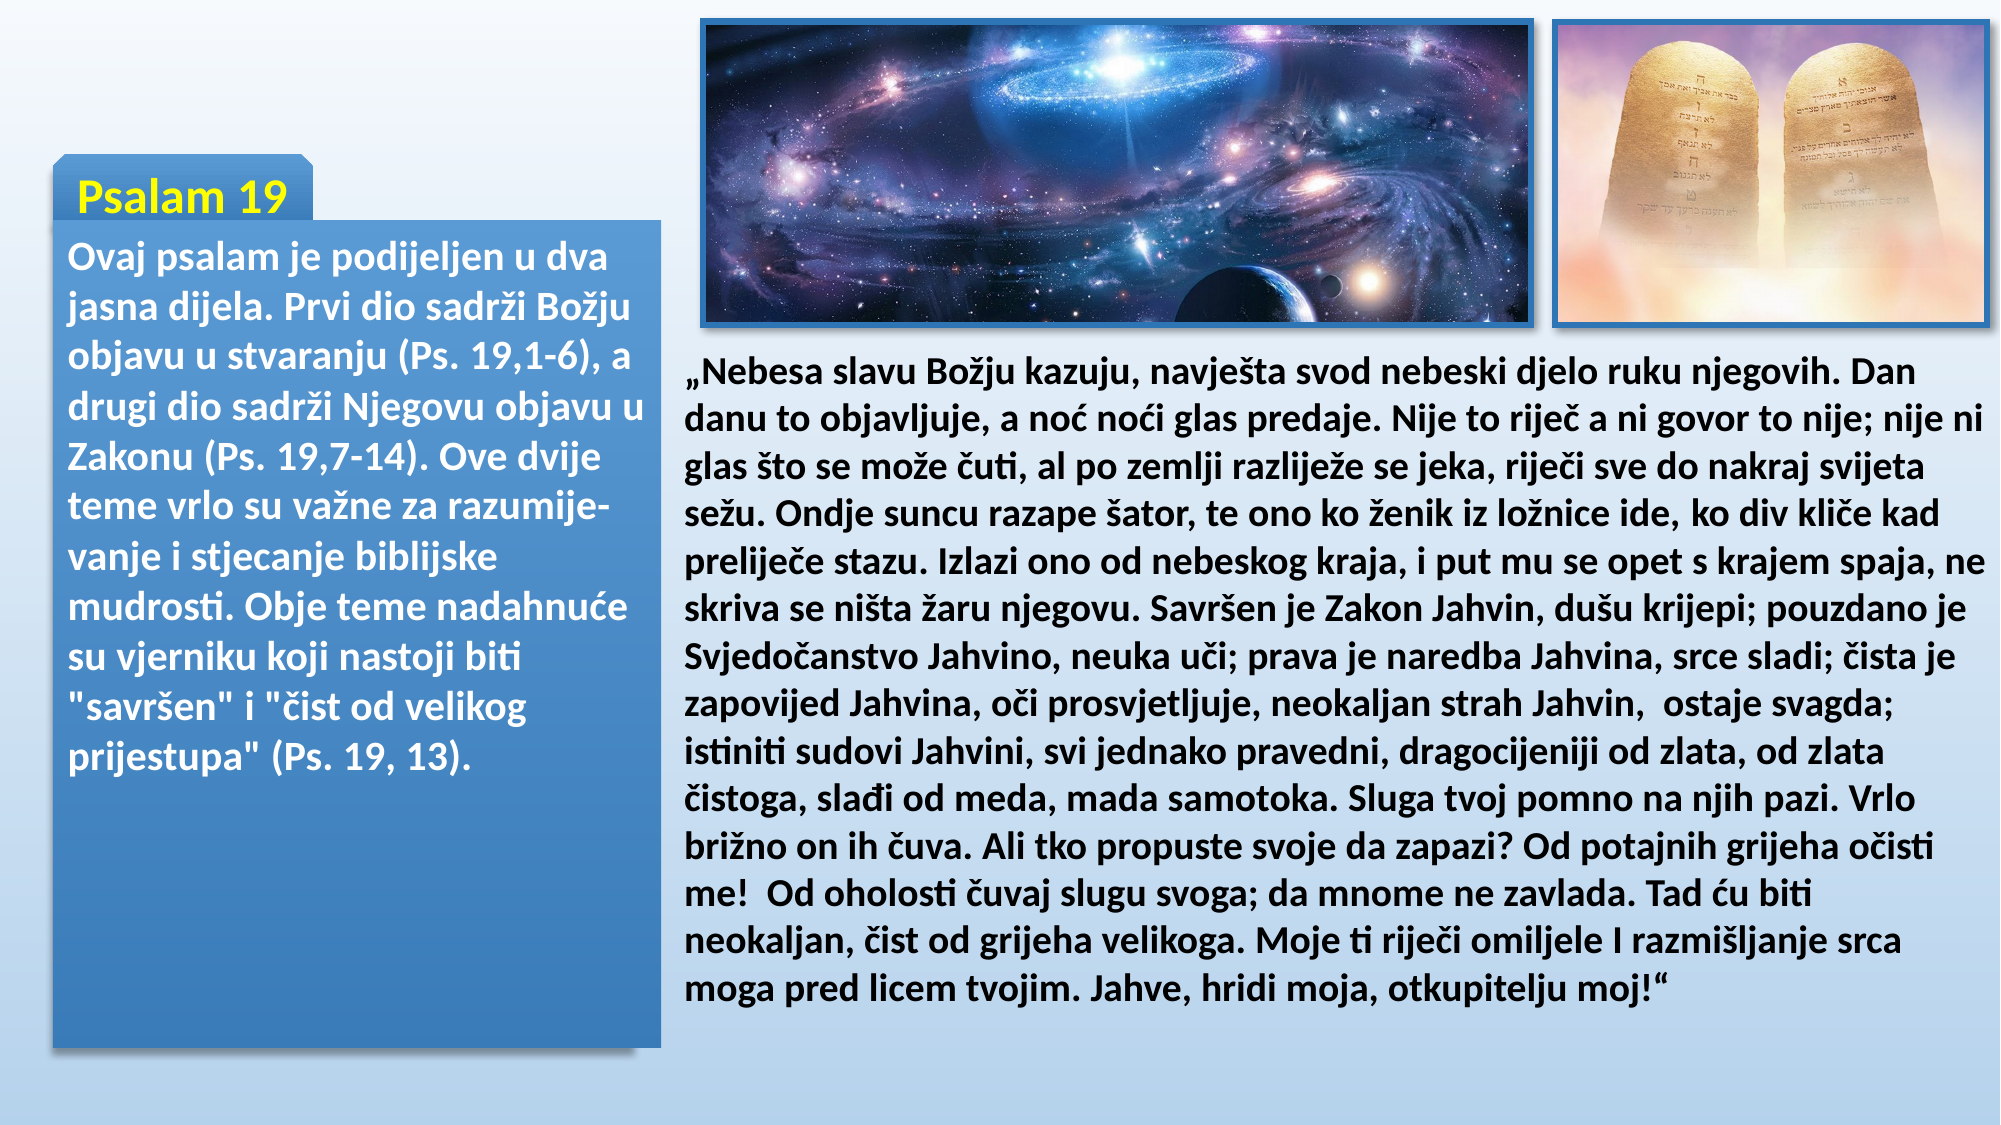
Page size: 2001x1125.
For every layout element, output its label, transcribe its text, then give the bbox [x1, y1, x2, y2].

text_box „Nebesa slavu Božju kazuju, navješta svod nebeski djelo ruku njegovih. Dan danu to objavljuje, a noć noći glas predaje. Nije to riječ a ni govor to nije; nije ni glas što se može čuti, al po zemlji razliježe se jeka, riječi sve do nakraj svijeta sežu. Ondje suncu razape šator, te ono ko ženik iz ložnice ide, ko div kliče kad preliječe stazu. Izlazi ono od nebeskog kraja, i put mu se opet s krajem spaja, ne skriva se ništa žaru njegovu. Savršen je Zakon Jahvin, dušu krijepi; pouzdano je Svjedočanstvo Jahvino, neuka uči; prava je naredba Jahvina, srce sladi; čista je zapovijed Jahvina, oči prosvjetljuje, neokaljan strah Jahvin, ostaje svagda; istiniti sudovi Jahvini, svi jednako pravedni, dragocijeniji od zlata, od zlata čistoga, slađi od meda, mada samotoka. Sluga tvoj pomno na njih pazi. Vrlo brižno on ih čuva. Ali tko propuste svoje da zapazi? Od potajnih grijeha očisti me! Od oholosti čuvaj slugu svoga; da mnome ne zavlada. Tad ću biti neokaljan, čist od grijeha velikoga. Moje ti riječi omiljele I razmišljanje srca moga pred licem tvojim. Jahve, hridi moja, otkupitelju moj!“ [669, 337, 2000, 1017]
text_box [52, 153, 662, 1048]
picture [705, 24, 1529, 322]
picture [1557, 25, 1985, 322]
